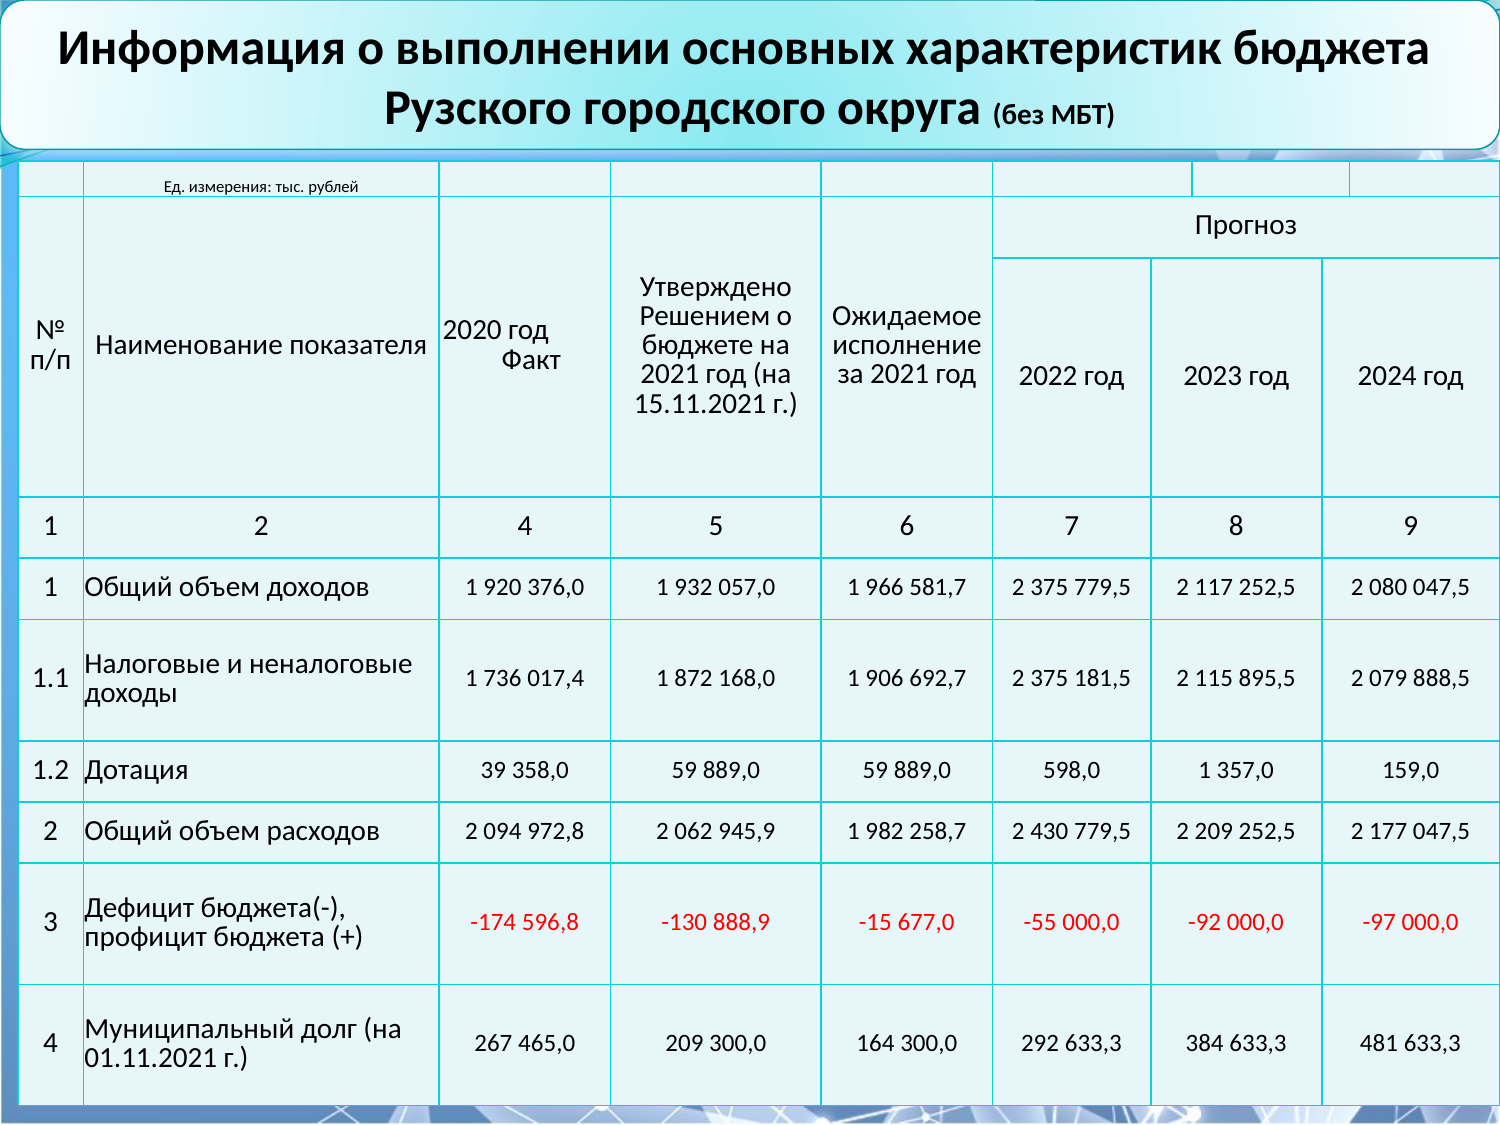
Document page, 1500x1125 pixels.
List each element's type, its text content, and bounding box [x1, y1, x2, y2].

picture [1488, 0, 1500, 9]
table_cell 59 889,0 [611, 742, 820, 801]
table_cell Дефицит бюджета(-), профицит бюджета (+) [84, 864, 438, 984]
table_cell 4 [19, 985, 83, 1105]
table_cell 598,0 [993, 742, 1150, 801]
table_header [822, 162, 992, 196]
table_cell Налоговые и неналоговые доходы [84, 620, 438, 740]
table_cell 2020 год Факт [440, 197, 610, 496]
table_cell 1 736 017,4 [440, 620, 610, 740]
table_cell 2023 год [1152, 259, 1321, 496]
table_cell 7 [993, 498, 1150, 557]
table_cell 2 [19, 803, 83, 862]
table_cell 2 115 895,5 [1152, 620, 1321, 740]
text_box Информация о выполнении основных характеристик бюджета Рузского городского округа (без МБТ) [0, 0, 1500, 151]
table_cell 1 920 376,0 [440, 559, 610, 619]
table_cell Муниципальный долг (на 01.11.2021 г.) [84, 985, 438, 1105]
slide_number 10 [1299, 1042, 1425, 1103]
table_cell Общий объем доходов [84, 559, 438, 619]
table_cell 267 465,0 [440, 985, 610, 1105]
table_cell 6 [822, 498, 992, 557]
table_cell -15 677,0 [822, 864, 992, 984]
table_cell № п/п [19, 197, 83, 496]
table_cell 292 633,3 [993, 985, 1150, 1105]
table_header [993, 162, 1191, 196]
table_cell 8 [1152, 498, 1321, 557]
table_cell 1.2 [19, 742, 83, 801]
table_cell 209 300,0 [611, 985, 820, 1105]
table_cell 3 [19, 864, 83, 984]
table_header [611, 162, 820, 196]
table_cell 384 633,3 [1152, 985, 1321, 1105]
table_cell 2 094 972,8 [440, 803, 610, 862]
table_cell Наименование показателя [84, 197, 438, 496]
table_cell 2024 год [1323, 259, 1499, 496]
table_cell -92 000,0 [1152, 864, 1321, 984]
table_cell 9 [1323, 498, 1499, 557]
table_cell 1 906 692,7 [822, 620, 992, 740]
table_cell Утверждено Решением о бюджете на 2021 год (на 15.11.2021 г.) [611, 197, 820, 496]
table_cell -174 596,8 [440, 864, 610, 984]
table_cell 2 [84, 498, 438, 557]
table_cell -97 000,0 [1323, 864, 1499, 984]
table_cell 2 117 252,5 [1152, 559, 1321, 619]
table_cell Общий объем расходов [84, 803, 438, 862]
table_cell 1 357,0 [1152, 742, 1321, 801]
table_cell 5 [611, 498, 820, 557]
table_cell 164 300,0 [822, 985, 992, 1105]
table_header Ед. измерения: тыс. рублей [84, 162, 438, 196]
table_header [1350, 162, 1499, 196]
table_cell -130 888,9 [611, 864, 820, 984]
picture [1350, 145, 1500, 160]
table_cell Дотация [84, 742, 438, 801]
table_cell 2 062 945,9 [611, 803, 820, 862]
table_cell 1 [19, 498, 83, 557]
table_cell 159,0 [1323, 742, 1499, 801]
table_cell 39 358,0 [440, 742, 610, 801]
table_header [19, 162, 83, 196]
table_cell 1 982 258,7 [822, 803, 992, 862]
table_cell 2 375 779,5 [993, 559, 1150, 619]
table_cell 4 [440, 498, 610, 557]
table_cell 2 177 047,5 [1323, 803, 1499, 862]
table_cell 2 430 779,5 [993, 803, 1150, 862]
table_cell 1 872 168,0 [611, 620, 820, 740]
picture [0, 162, 1500, 1125]
table_cell 2 080 047,5 [1323, 559, 1499, 619]
table_cell -55 000,0 [993, 864, 1150, 984]
table_cell 2 079 888,5 [1323, 620, 1499, 740]
table_cell Ожидаемое исполнение за 2021 год [822, 197, 992, 496]
table_header [440, 162, 610, 196]
table_header [1193, 162, 1349, 196]
picture [0, 0, 15, 12]
table_cell 1 [19, 559, 83, 619]
table_cell 2022 год [993, 259, 1150, 496]
table_cell 1.1 [19, 620, 83, 740]
table_cell 1 932 057,0 [611, 559, 820, 619]
table_cell 481 633,3 [1323, 985, 1499, 1105]
table_cell 2 375 181,5 [993, 620, 1150, 740]
table_cell Прогноз [993, 197, 1499, 257]
table_cell 59 889,0 [822, 742, 992, 801]
table_cell 2 209 252,5 [1152, 803, 1321, 862]
table_cell 1 966 581,7 [822, 559, 992, 619]
